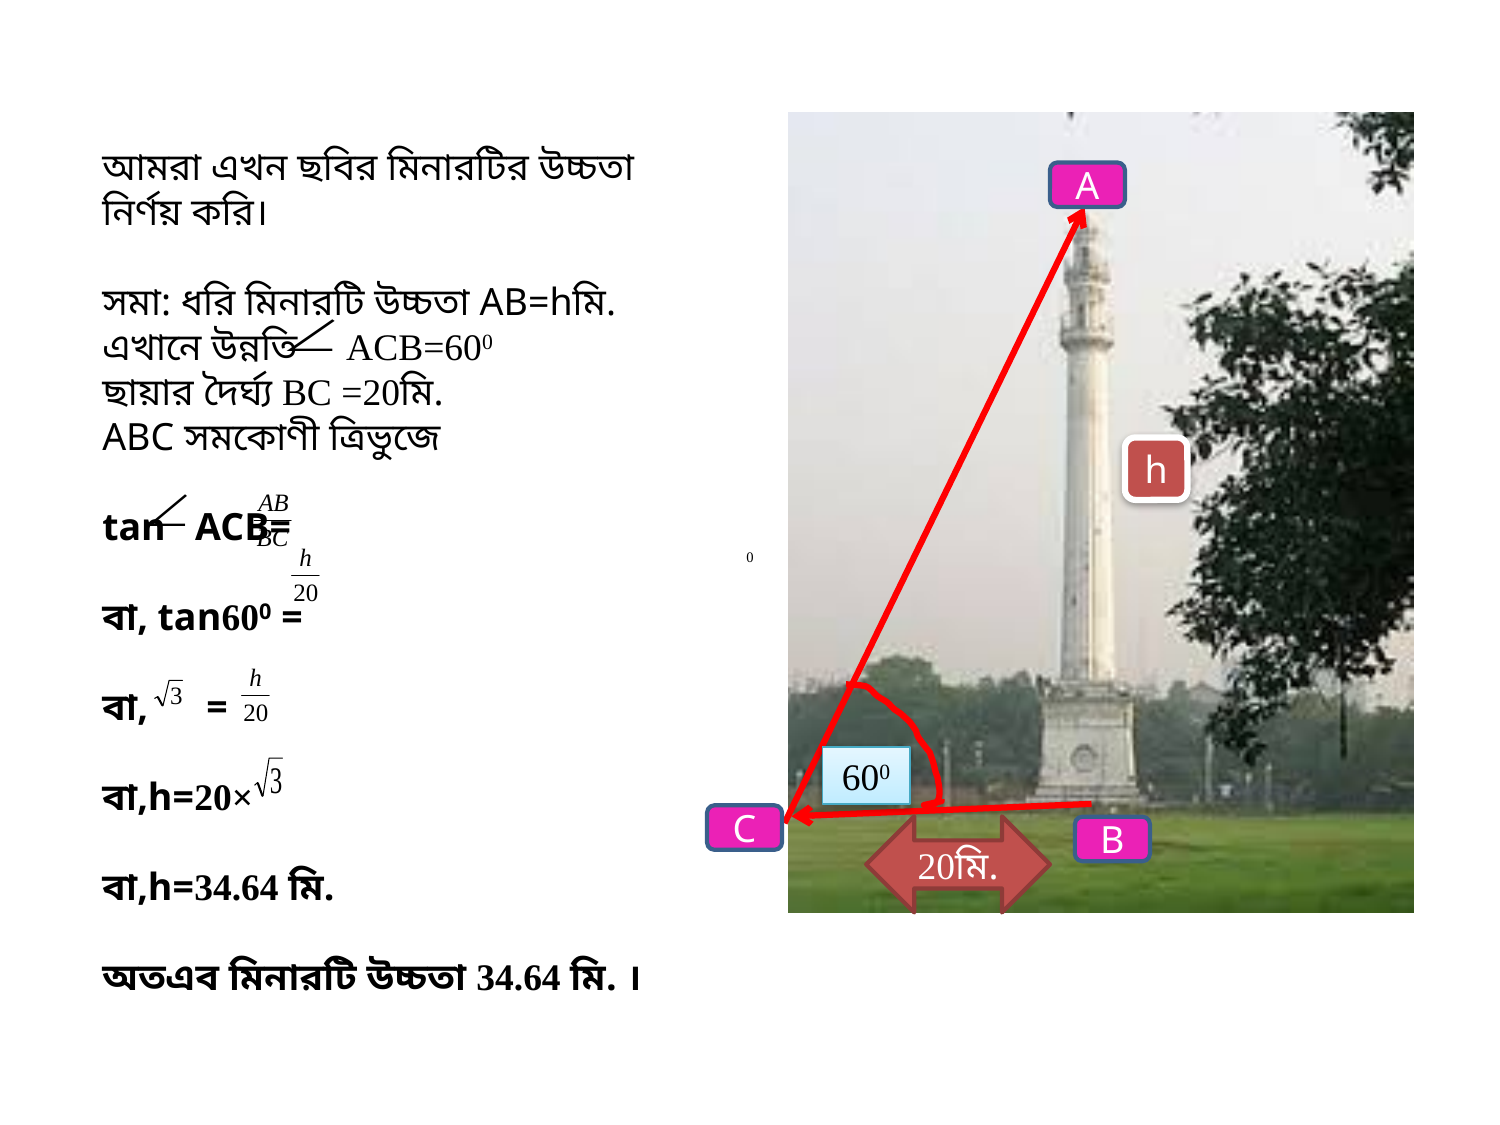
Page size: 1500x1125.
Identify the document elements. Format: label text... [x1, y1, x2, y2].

text_box C [704, 803, 779, 852]
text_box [784, 112, 1415, 913]
text_box আমরা এখন ছবির মিনারটির উচ্চতা নির্ণয় করি। সমা: ধরি মিনারটি উচ্চতা AB=hমি. এখানে উন্নতি ACB=600 ছায়ার দৈর্ঘ্য BC =20মি. ABC সমকোণী ত্রিভুজে tan ACB= বা, tan600 = বা, = বা,h=20× বা,h=34.64 মি. অতএব মিনারটি উচ্চতা 34.64 মি. । [87, 135, 663, 1051]
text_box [274, 312, 351, 360]
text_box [287, 542, 326, 608]
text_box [249, 749, 288, 807]
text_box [237, 662, 276, 728]
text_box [137, 487, 201, 535]
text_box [742, 546, 758, 579]
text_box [149, 674, 188, 713]
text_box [249, 487, 296, 553]
